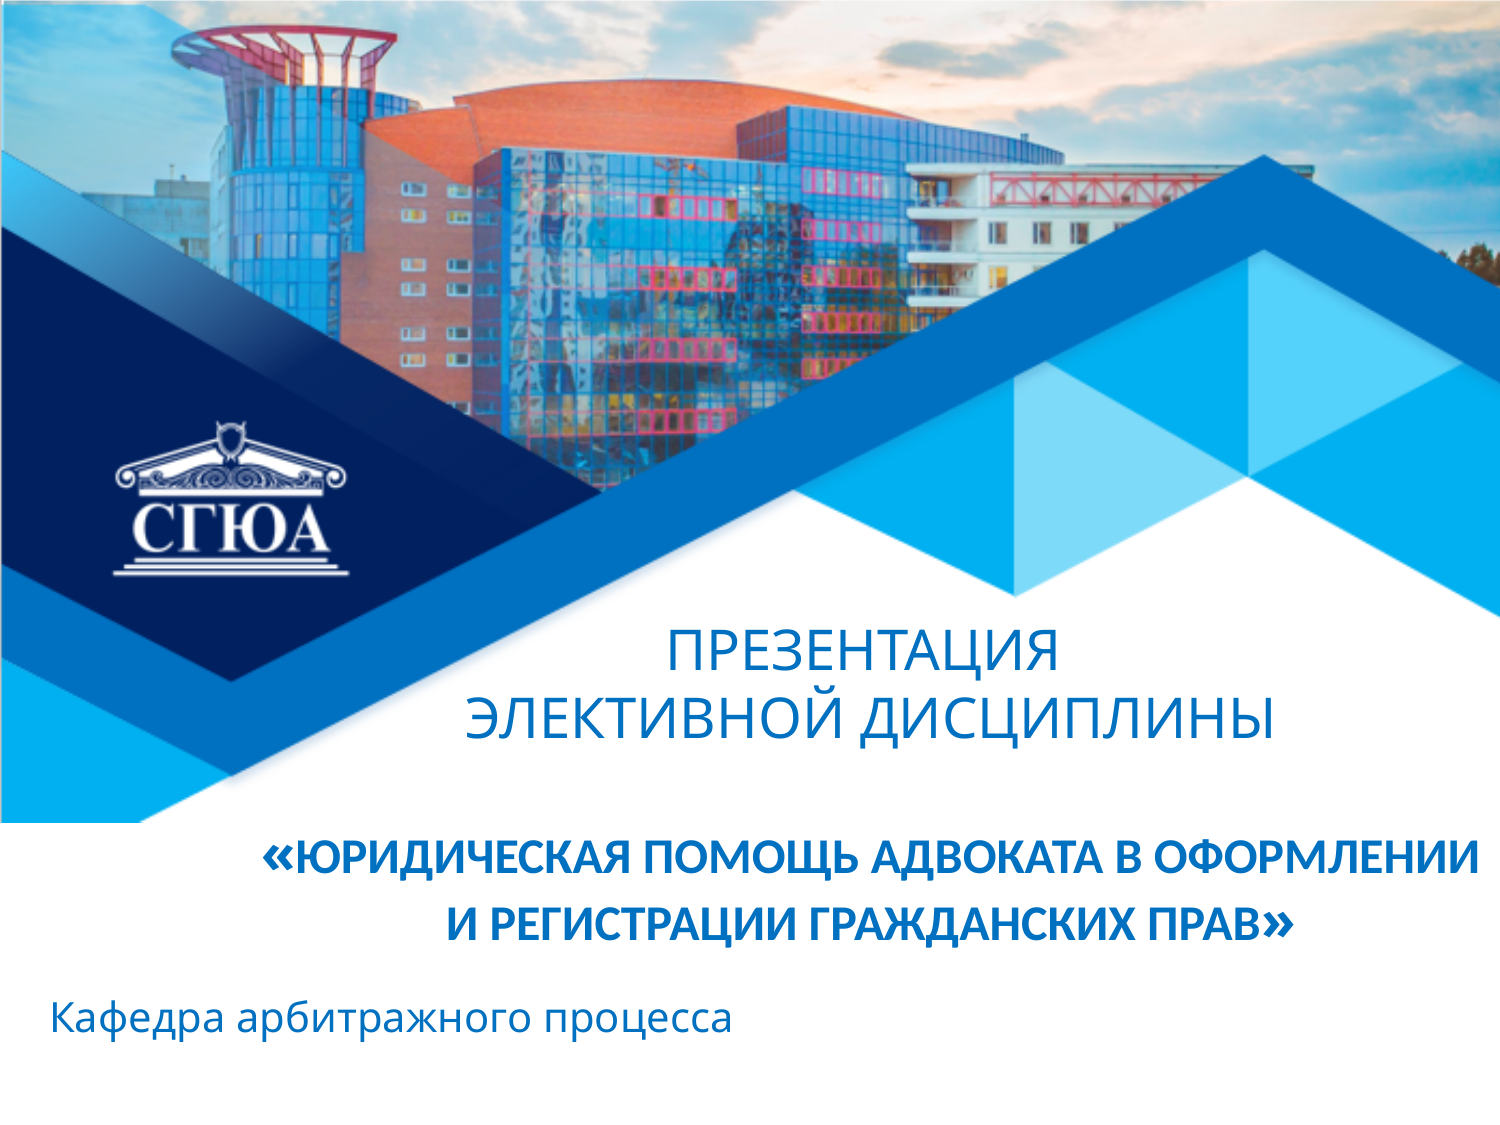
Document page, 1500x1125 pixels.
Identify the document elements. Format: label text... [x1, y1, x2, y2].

picture [0, 0, 1500, 823]
text_box ПРЕЗЕНТАЦИЯ ЭЛЕКТИВНОЙ ДИСЦИПЛИНЫ «ЮРИДИЧЕСКАЯ ПОМОЩЬ АДВОКАТА В ОФОРМЛЕНИИ И РЕГИСТРАЦИИ ГРАЖДАНСКИХ ПРАВ» [241, 823, 1500, 960]
text_box Кафедра арбитражного процесса [34, 983, 1481, 1086]
